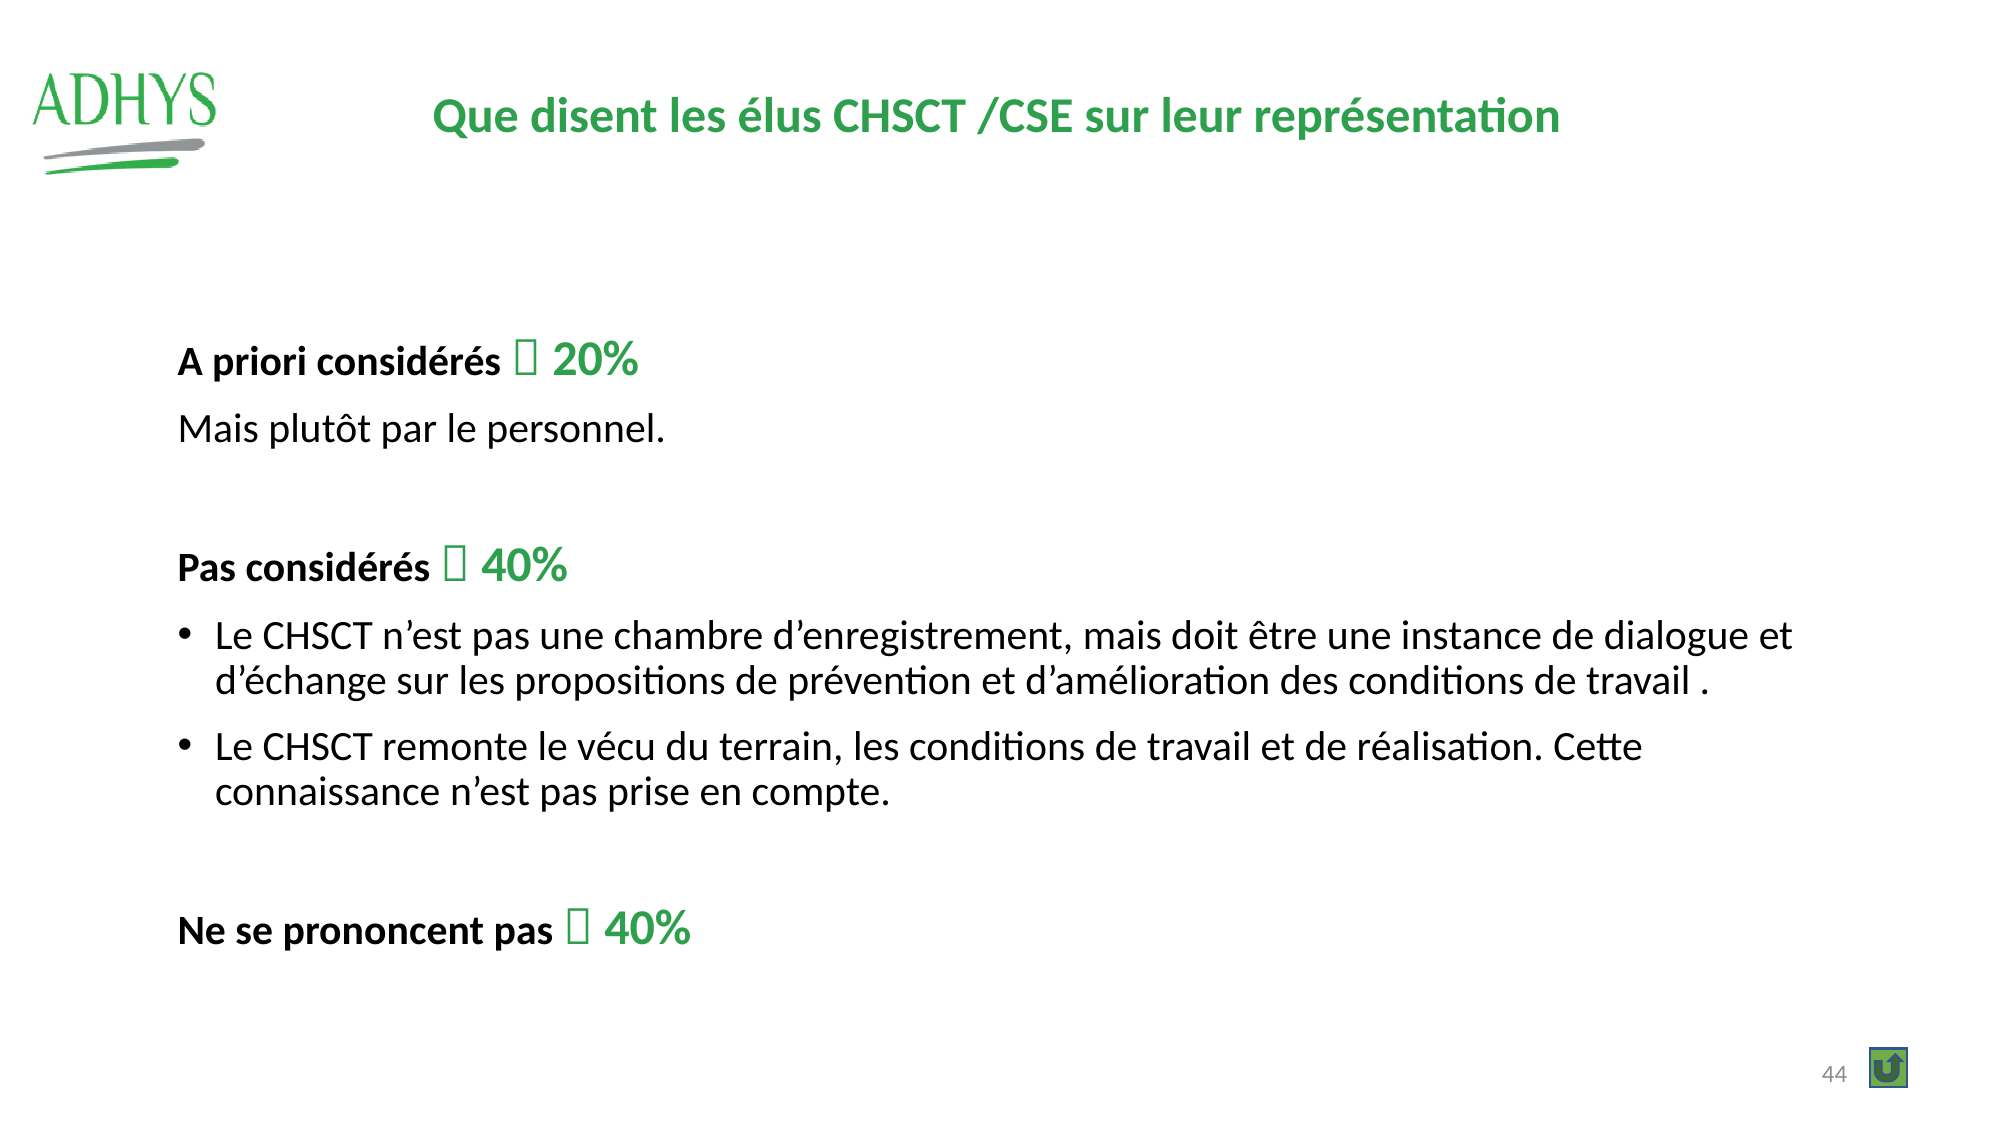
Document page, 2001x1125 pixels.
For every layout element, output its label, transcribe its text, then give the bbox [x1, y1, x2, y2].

text_box A priori considérés  20% Mais plutôt par le personnel. Pas considérés  40% Le CHSCT n’est pas une chambre d’enregistrement, mais doit être une instance de dialogue et d’échange sur les propositions de prévention et d’amélioration des conditions de travail . Le CHSCT remonte le vécu du terrain, les conditions de travail et de réalisation. Cette connaissance n’est pas prise en compte. Ne se prononcent pas  40% [162, 324, 1888, 1039]
picture [27, 58, 220, 186]
text_box Que disent les élus CHSCT /CSE sur leur représentation [350, 54, 1656, 179]
slide_number 44 [1412, 1042, 1863, 1103]
text_box [1869, 1047, 1908, 1088]
